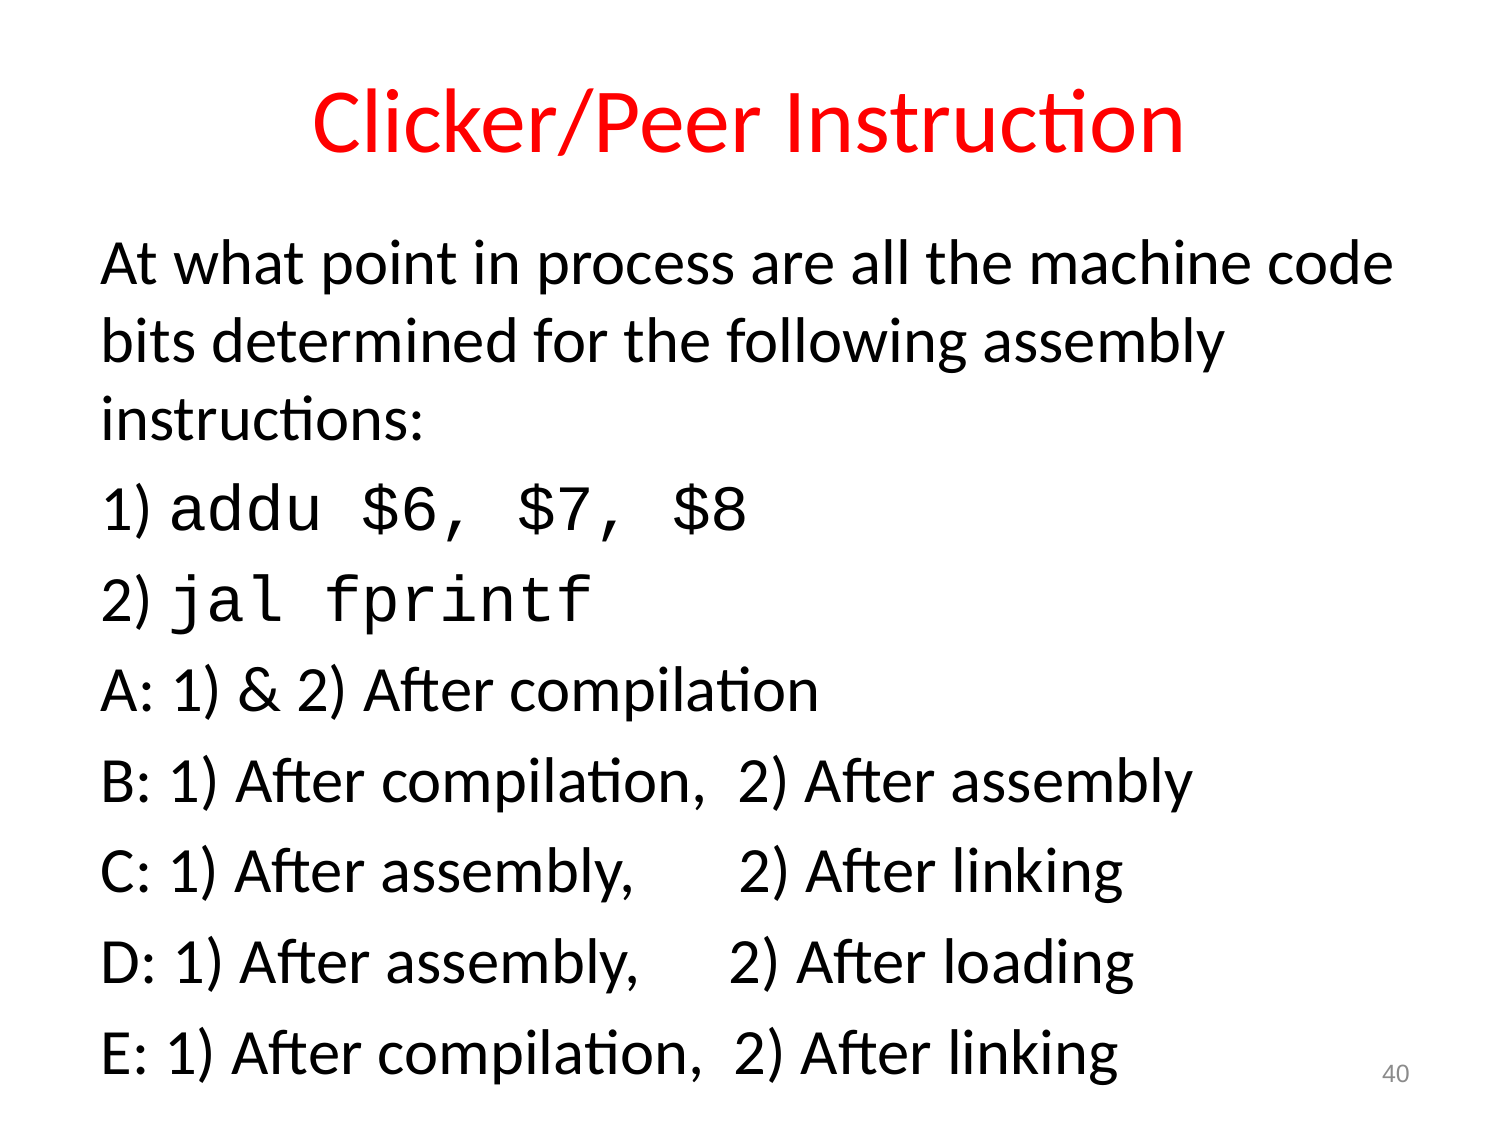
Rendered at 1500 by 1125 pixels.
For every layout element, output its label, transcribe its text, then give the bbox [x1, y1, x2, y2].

title Clicker/Peer Instruction [75, 45, 1425, 188]
list At what point in process are all the machine code bits determined for the following assembly instructions: 1) addu $6, $7, $8 2) jal fprintf A: 1) & 2) After compilation B: 1) After compilation, 2) After assembly C: 1) After assembly, 2) After linking D: 1) After assembly, 2) After loading E: 1) After compilation, 2) After linking [75, 212, 1425, 1100]
slide_number 40 [1074, 1042, 1425, 1103]
